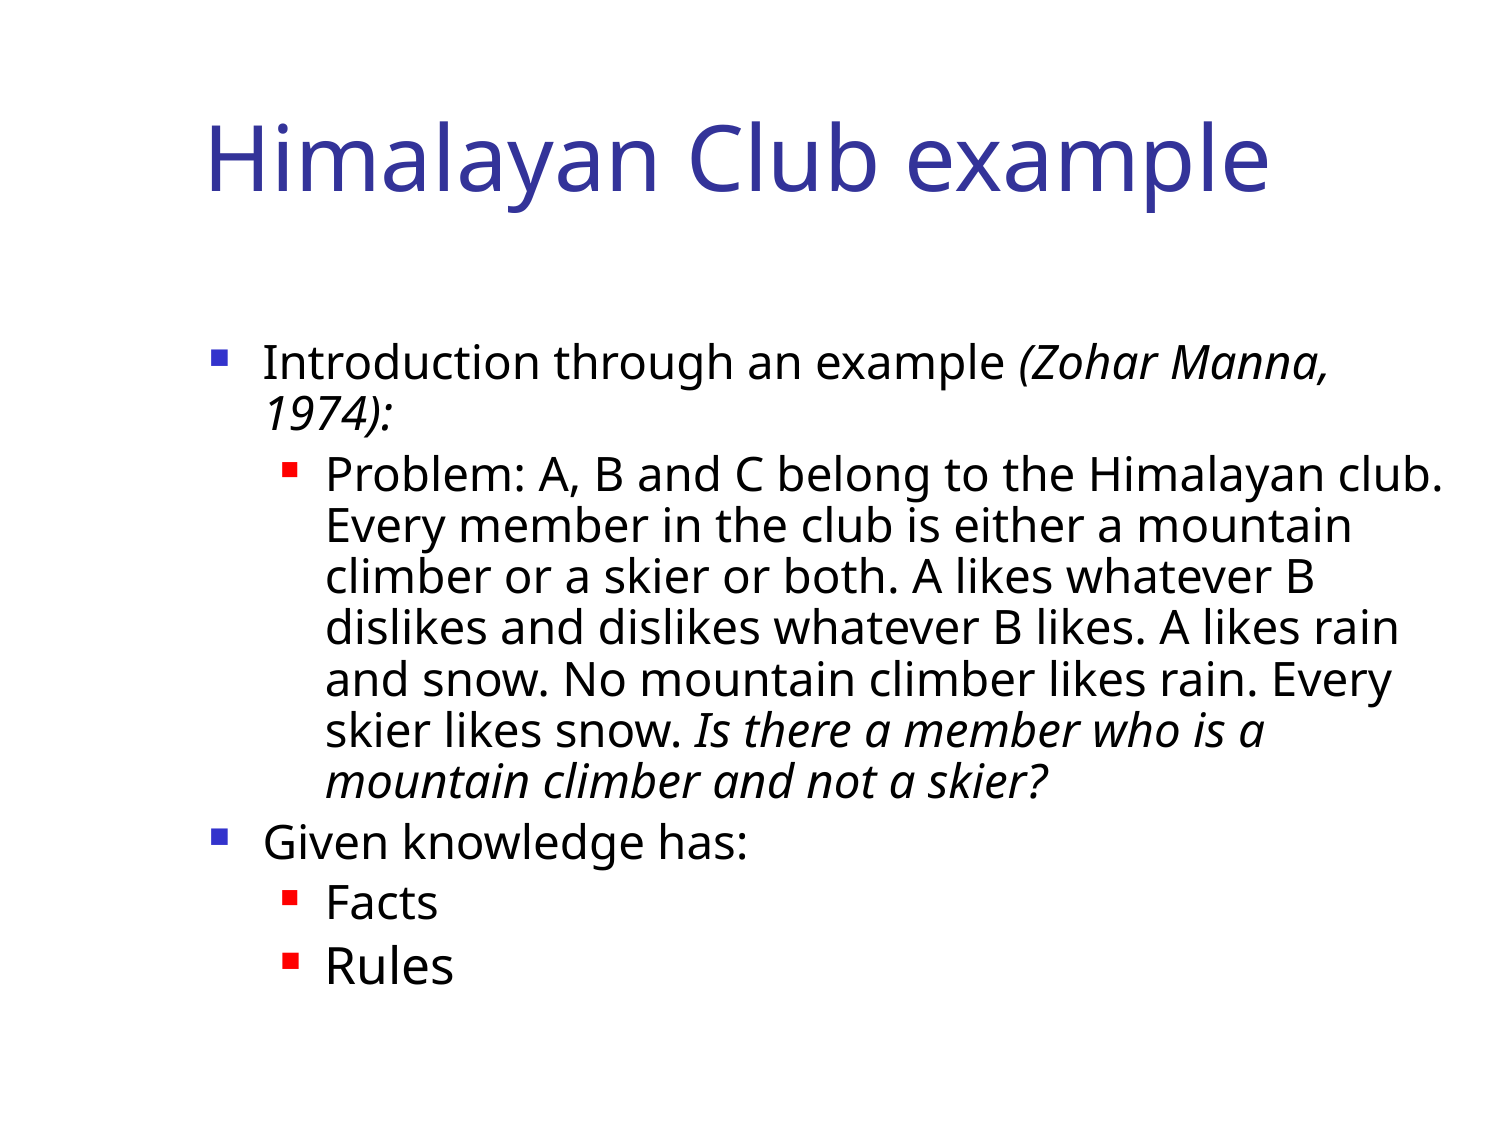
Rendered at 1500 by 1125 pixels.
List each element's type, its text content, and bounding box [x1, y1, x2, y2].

list Introduction through an example (Zohar Manna, 1974): Problem: A, B and C belong to the Himalayan club. Every member in the club is either a mountain climber or a skier or both. A likes whatever B dislikes and dislikes whatever B likes. A likes rain and snow. No mountain climber likes rain. Every skier likes snow. Is there a member who is a mountain climber and not a skier? Given knowledge has: Facts Rules [193, 330, 1470, 1007]
title Himalayan Club example [188, 34, 1468, 276]
